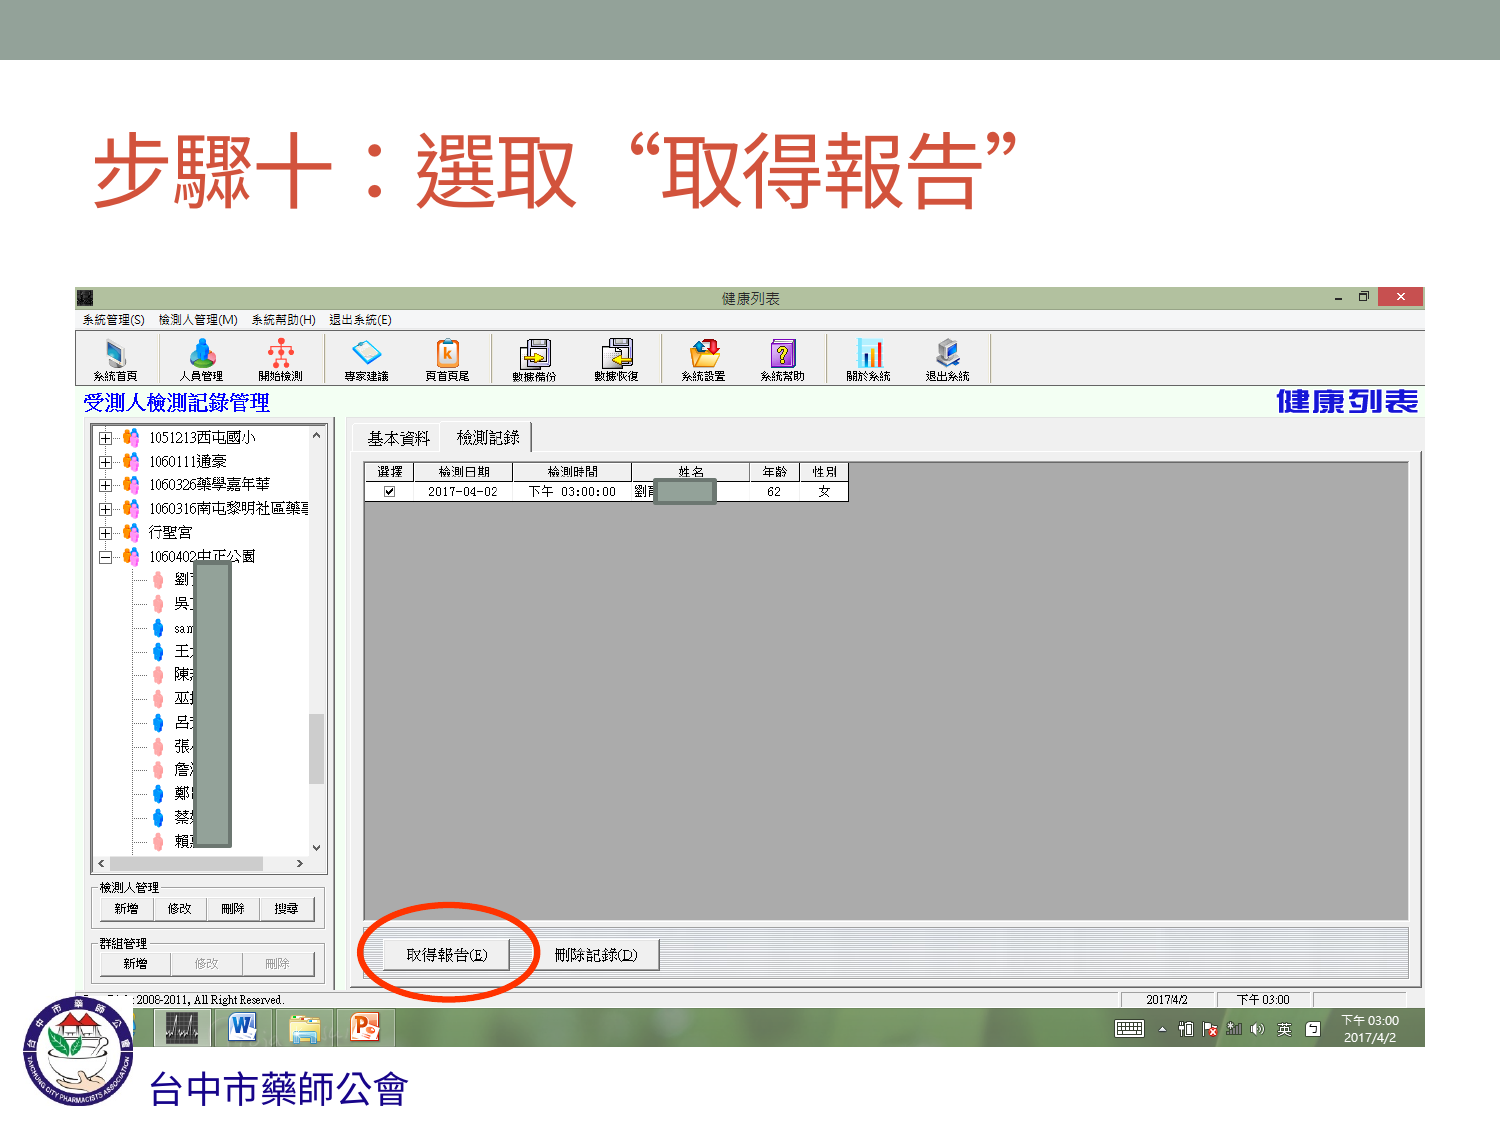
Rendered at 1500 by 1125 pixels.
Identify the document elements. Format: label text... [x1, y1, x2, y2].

picture [23, 995, 133, 1106]
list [74, 287, 1426, 1047]
title 步驟十：選取“取得報告” [75, 87, 1425, 250]
text_box 台中市藥師公會 [132, 1058, 688, 1119]
